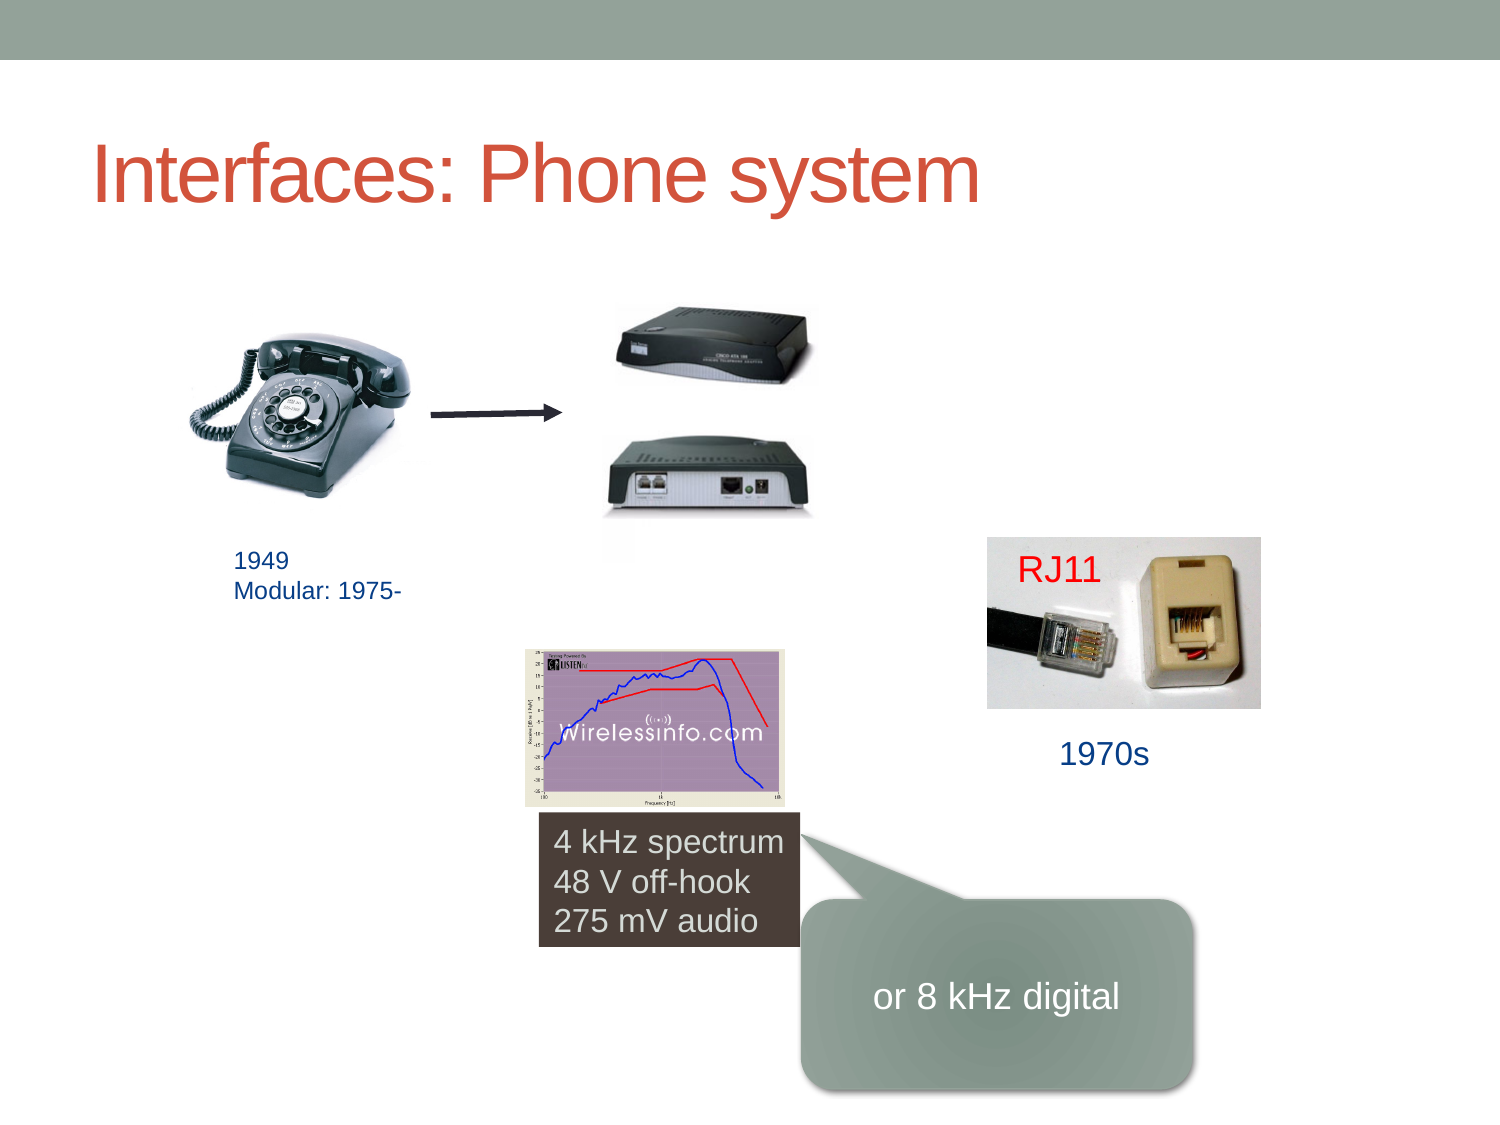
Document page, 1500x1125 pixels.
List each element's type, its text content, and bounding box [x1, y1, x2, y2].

text_box 1970s [1044, 724, 1165, 780]
text_box 1949 Modular: 1975- [218, 537, 418, 613]
text_box 4 kHz spectrum 48 V off-hook 275 mV audio [538, 812, 801, 947]
picture [174, 312, 431, 518]
picture [562, 262, 863, 563]
text_box or 8 kHz digital [800, 834, 1193, 1090]
picture [524, 649, 785, 807]
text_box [430, 412, 563, 416]
picture [987, 537, 1261, 709]
title Interfaces: Phone system [75, 87, 1425, 250]
